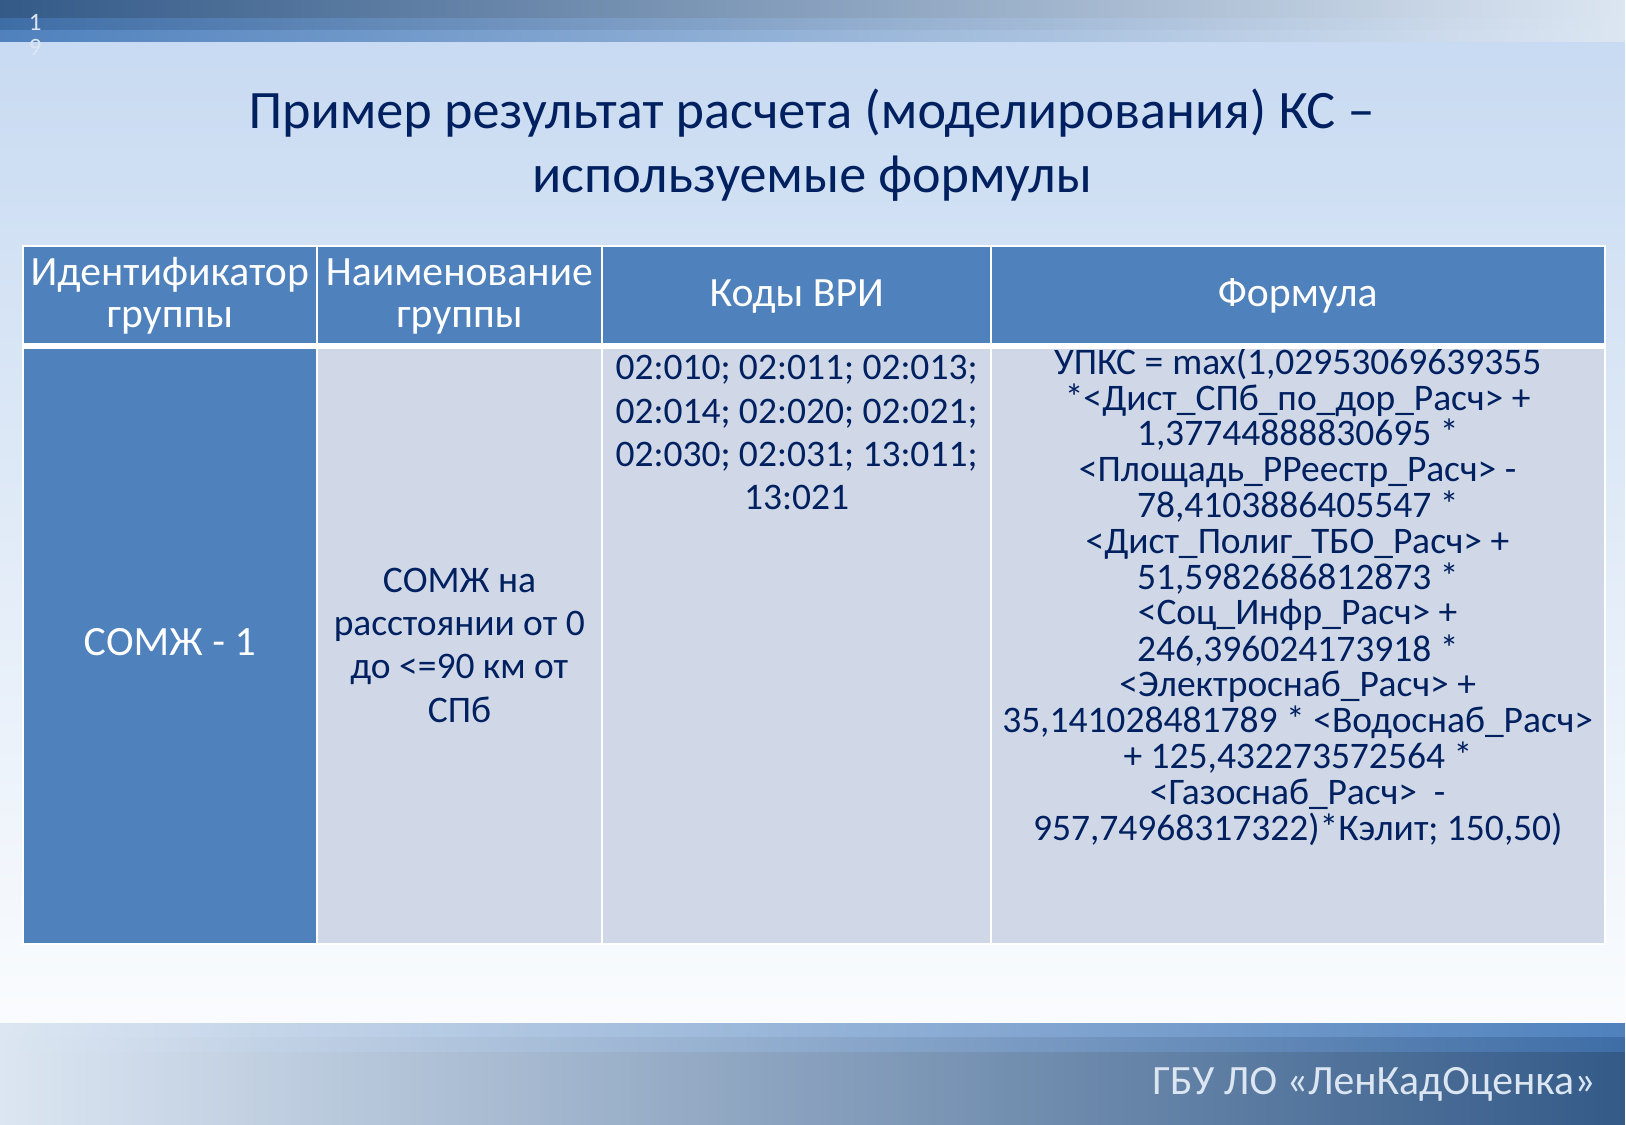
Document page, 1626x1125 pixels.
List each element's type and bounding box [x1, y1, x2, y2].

text_box [0, 0, 1625, 1125]
